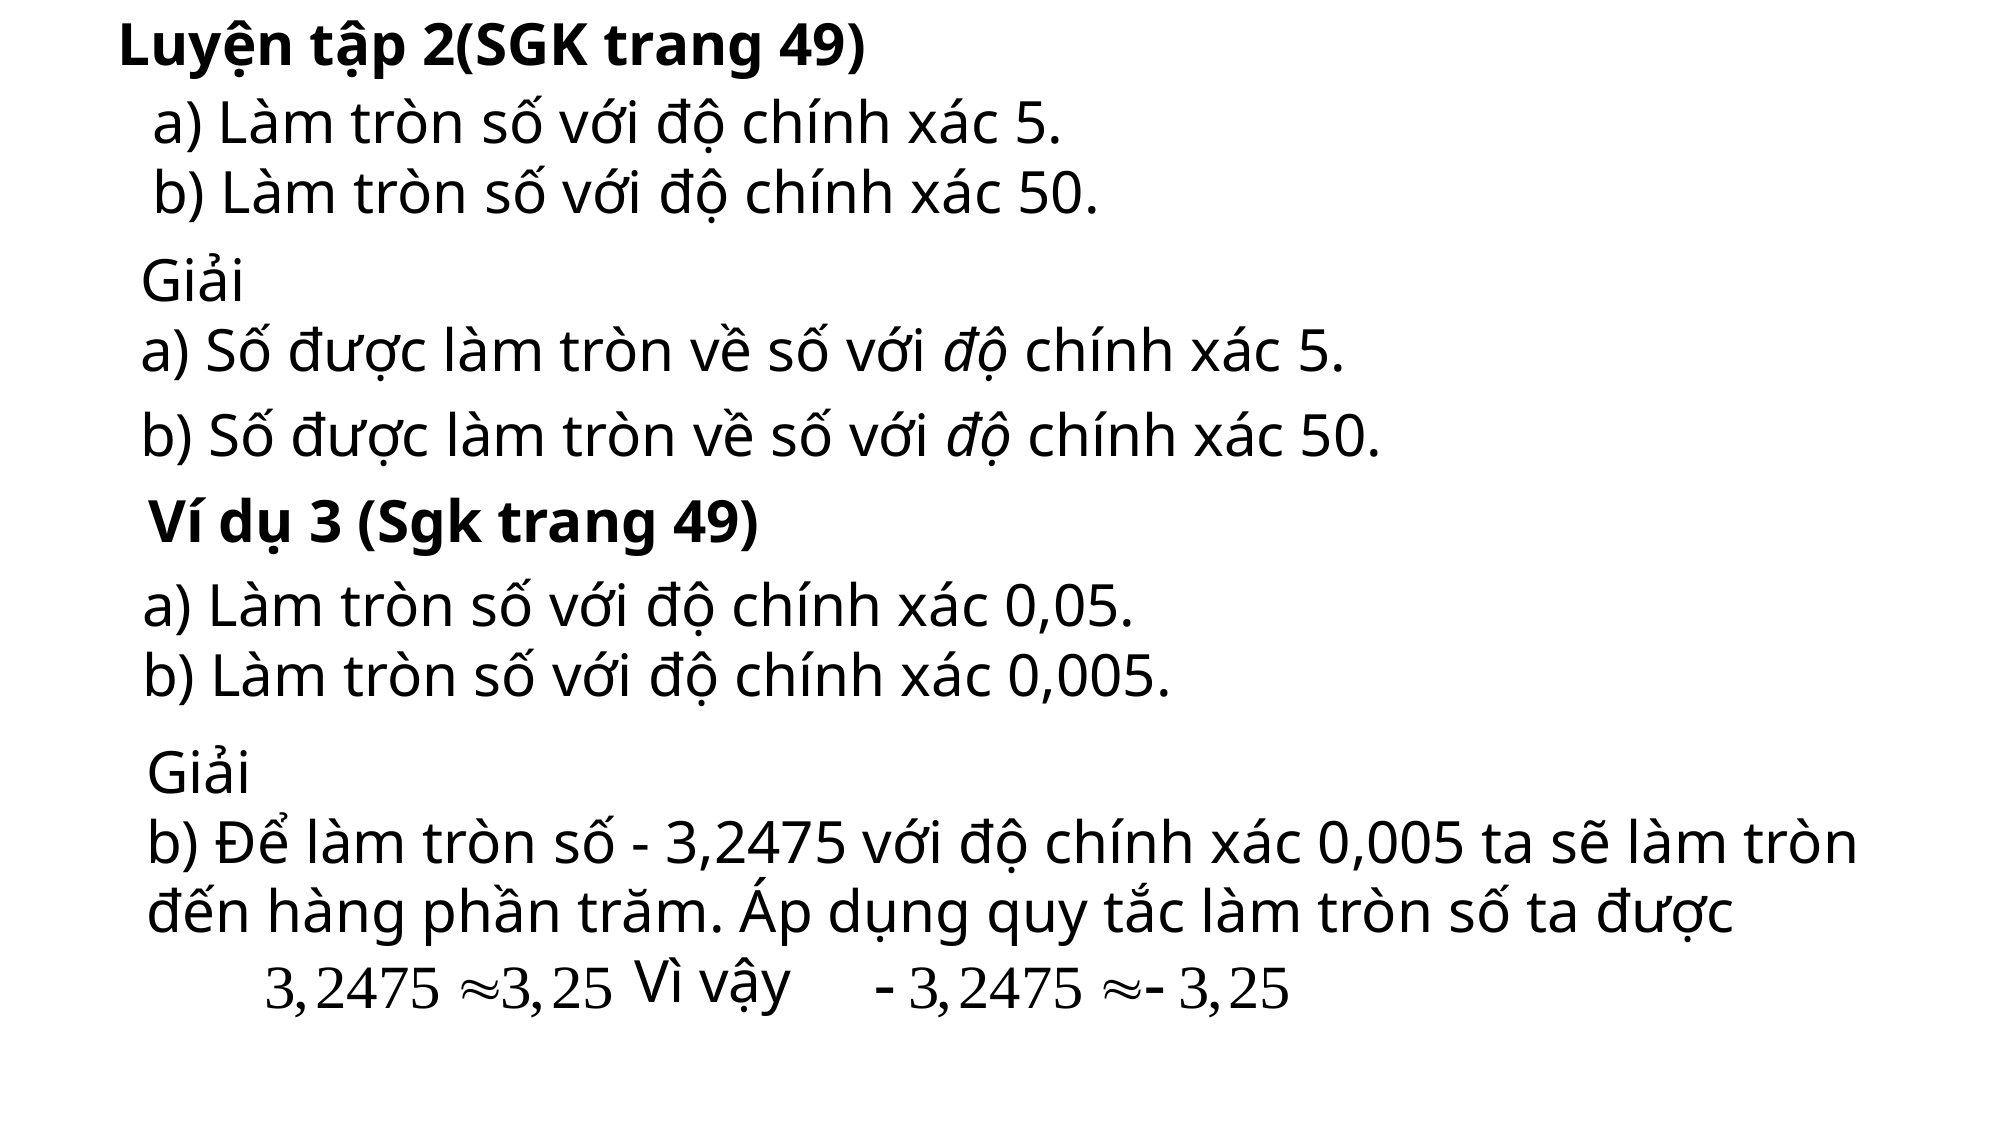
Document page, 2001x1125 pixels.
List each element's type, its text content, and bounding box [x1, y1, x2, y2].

text_box Giải b) Để làm tròn số - 3,2475 với độ chính xác 0,005 ta sẽ làm tròn đến hàng phần trăm. Áp dụng quy tắc làm tròn số ta được Vì vậy [131, 727, 1913, 1022]
text_box Luyện tập 2(SGK trang 49) [102, 1, 991, 85]
text_box Giải a) Số được làm tròn về số với độ chính xác 5. [125, 236, 1525, 390]
text_box a) Làm tròn số với độ chính xác 5. b) Làm tròn số với độ chính xác 50. [137, 78, 1928, 233]
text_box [263, 961, 617, 1026]
text_box a) Làm tròn số với độ chính xác 0,05. b) Làm tròn số với độ chính xác 0,005. [127, 560, 1281, 716]
text_box Ví dụ 3 (Sgk trang 49) [133, 476, 987, 560]
text_box b) Số được làm tròn về số với độ chính xác 50. [125, 390, 1679, 476]
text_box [871, 961, 1292, 1026]
